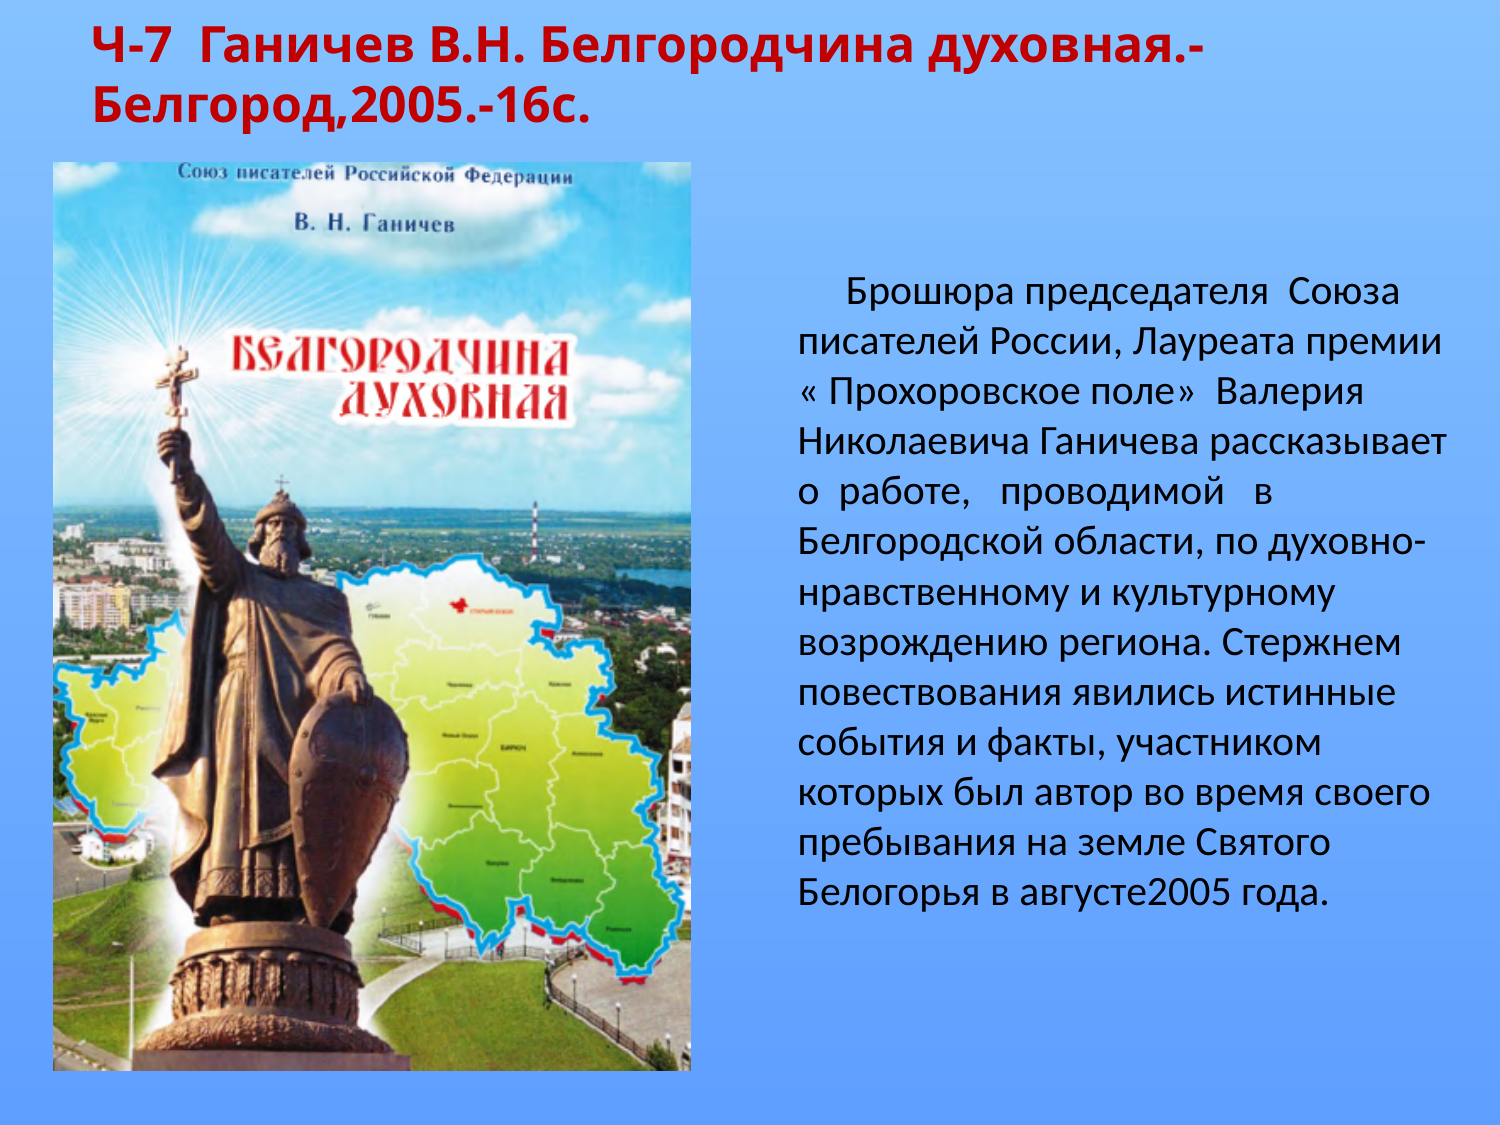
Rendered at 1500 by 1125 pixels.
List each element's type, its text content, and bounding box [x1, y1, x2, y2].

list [52, 161, 692, 1071]
list Брошюра председателя Союза писателей России, Лауреата премии « Прохоровское поле» Валерия Николаевича Ганичева рассказывает о работе, проводимой в Белгородской области, по духовно- нравственному и культурному возрождению региона. Стержнем повествования явились истинные события и факты, участником которых был автор во время своего пребывания на земле Святого Белогорья в августе2005 года. [726, 255, 1471, 1000]
title Ч-7 Ганичев В.Н. Белгородчина духовная.- Белгород,2005.-16с. [76, 45, 1425, 161]
